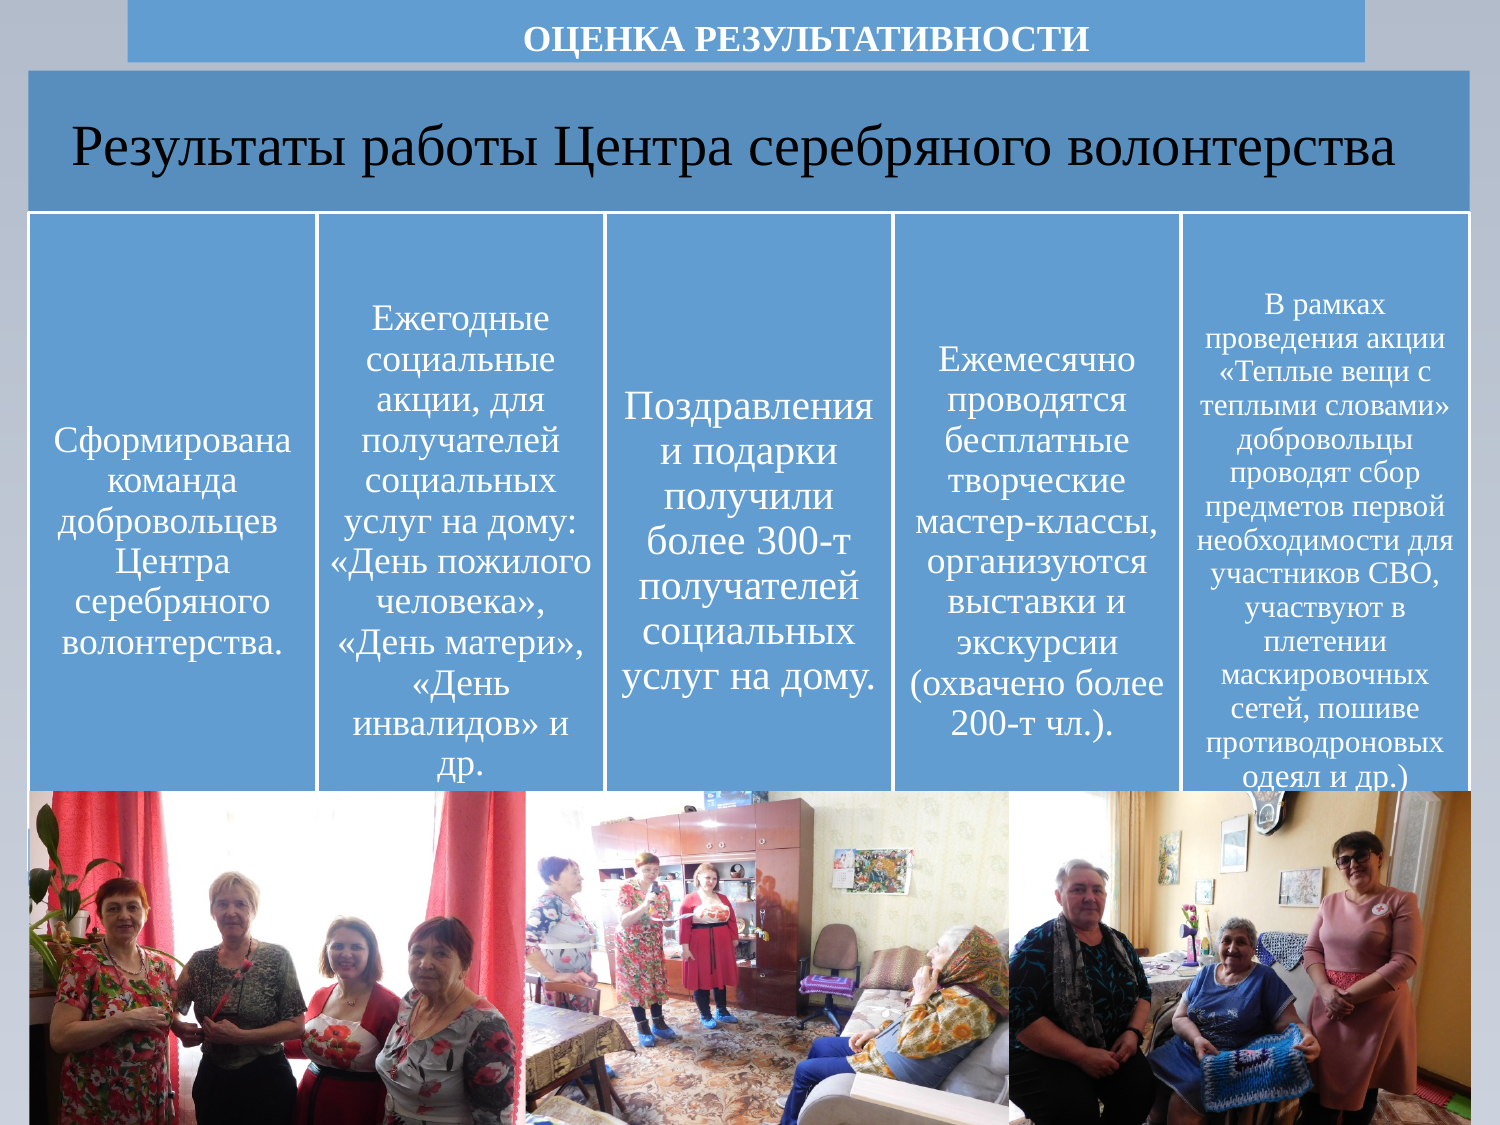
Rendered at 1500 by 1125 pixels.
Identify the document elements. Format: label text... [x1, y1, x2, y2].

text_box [27, 69, 1471, 793]
title ОЦЕНКА РЕЗУЛЬТАТИВНОСТИ [135, 7, 1365, 67]
picture [28, 790, 1472, 1125]
